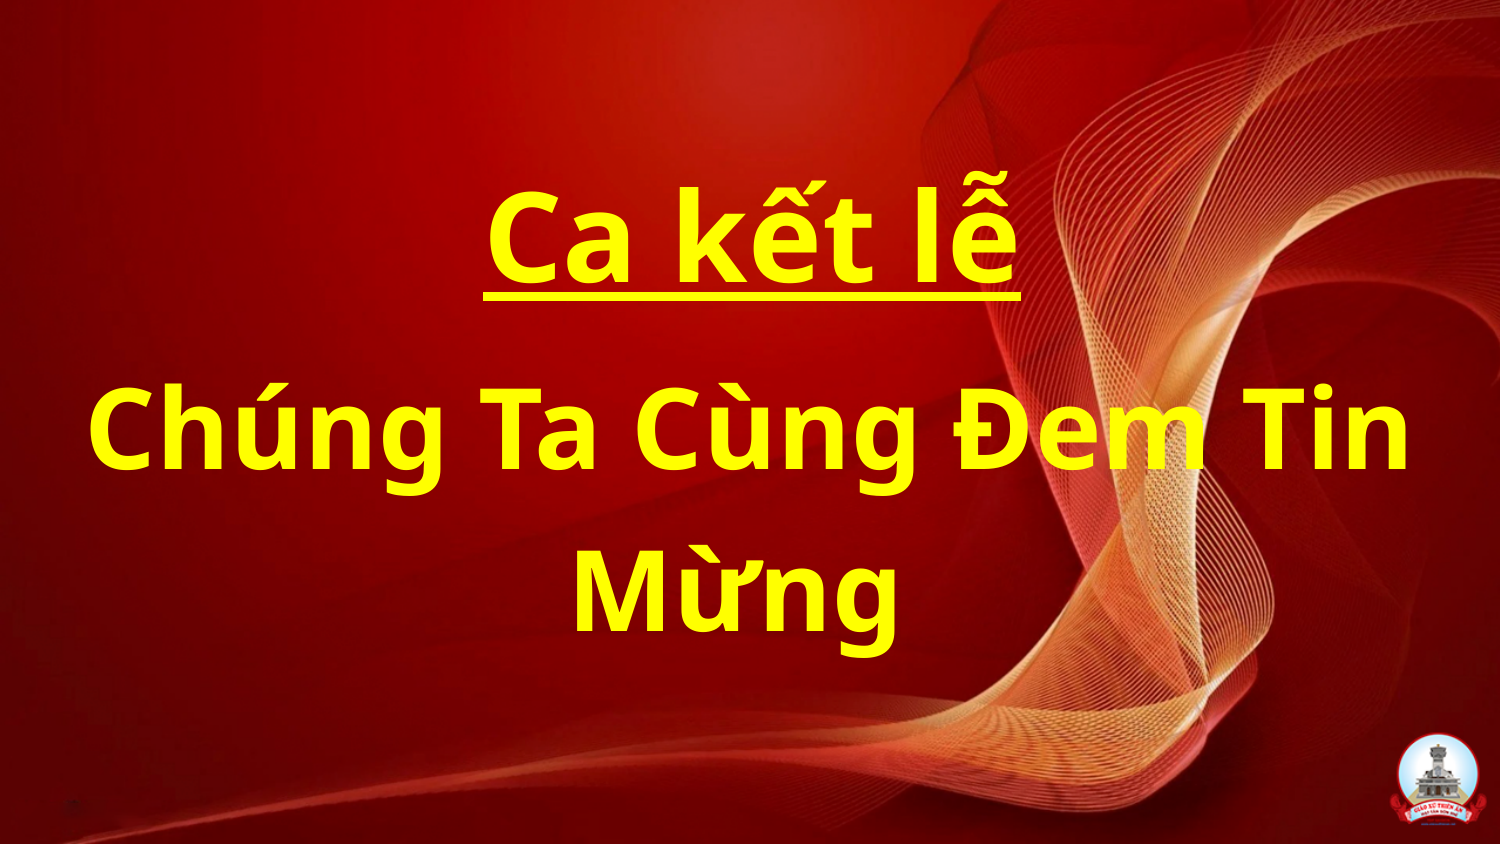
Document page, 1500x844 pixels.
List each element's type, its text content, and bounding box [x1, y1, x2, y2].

list Ca kết lễ Chúng Ta Cùng Đem Tin Mừng [0, 0, 1500, 844]
